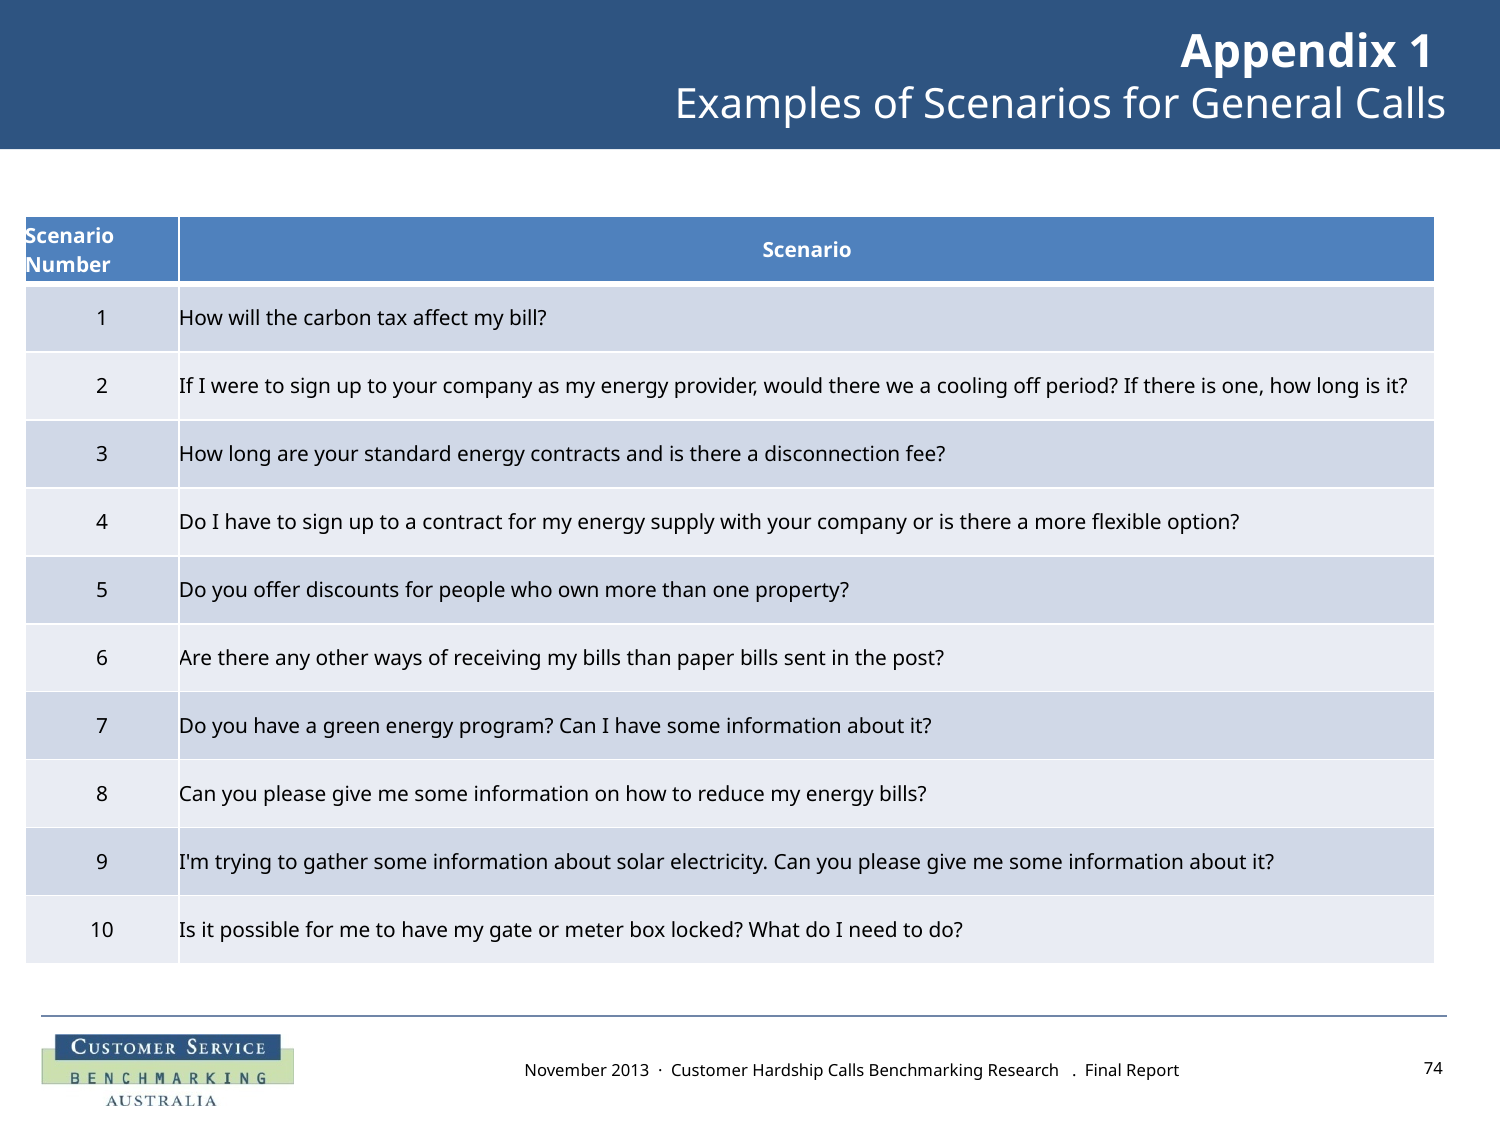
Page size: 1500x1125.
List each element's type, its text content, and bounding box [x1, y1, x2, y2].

table_cell 6 [26, 625, 178, 691]
table_cell How long are your standard energy contracts and is there a disconnection fee? [180, 421, 1434, 487]
table_cell 2 [26, 353, 178, 419]
table_cell Do you have a green energy program? Can I have some information about it? [180, 692, 1434, 759]
table_cell 9 [26, 828, 178, 895]
table_cell 1 [26, 287, 178, 351]
table_cell I'm trying to gather some information about solar electricity. Can you please give me some information about it? [180, 828, 1434, 895]
table_cell 3 [26, 421, 178, 487]
table_cell 7 [26, 692, 178, 759]
table_cell 4 [26, 489, 178, 555]
table_cell Are there any other ways of receiving my bills than paper bills sent in the post? [180, 625, 1434, 691]
table_cell How will the carbon tax affect my bill? [180, 287, 1434, 351]
table_cell Can you please give me some information on how to reduce my energy bills? [180, 760, 1434, 827]
table_cell Do you offer discounts for people who own more than one property? [180, 557, 1434, 623]
table_cell Is it possible for me to have my gate or meter box locked? What do I need to do? [180, 896, 1434, 963]
table_cell Do I have to sign up to a contract for my energy supply with your company or is there a more flexible option? [180, 489, 1434, 555]
title Appendix 1 Examples of Scenarios for General Calls [206, 0, 1500, 147]
table_cell 8 [26, 760, 178, 827]
table_cell If I were to sign up to your company as my energy provider, would there we a cooling off period? If there is one, how long is it? [180, 353, 1434, 419]
table_cell 10 [26, 896, 178, 963]
picture [41, 1034, 294, 1106]
table_header Scenario [180, 217, 1434, 281]
table_cell 5 [26, 557, 178, 623]
table_header Scenario Number [26, 217, 178, 281]
